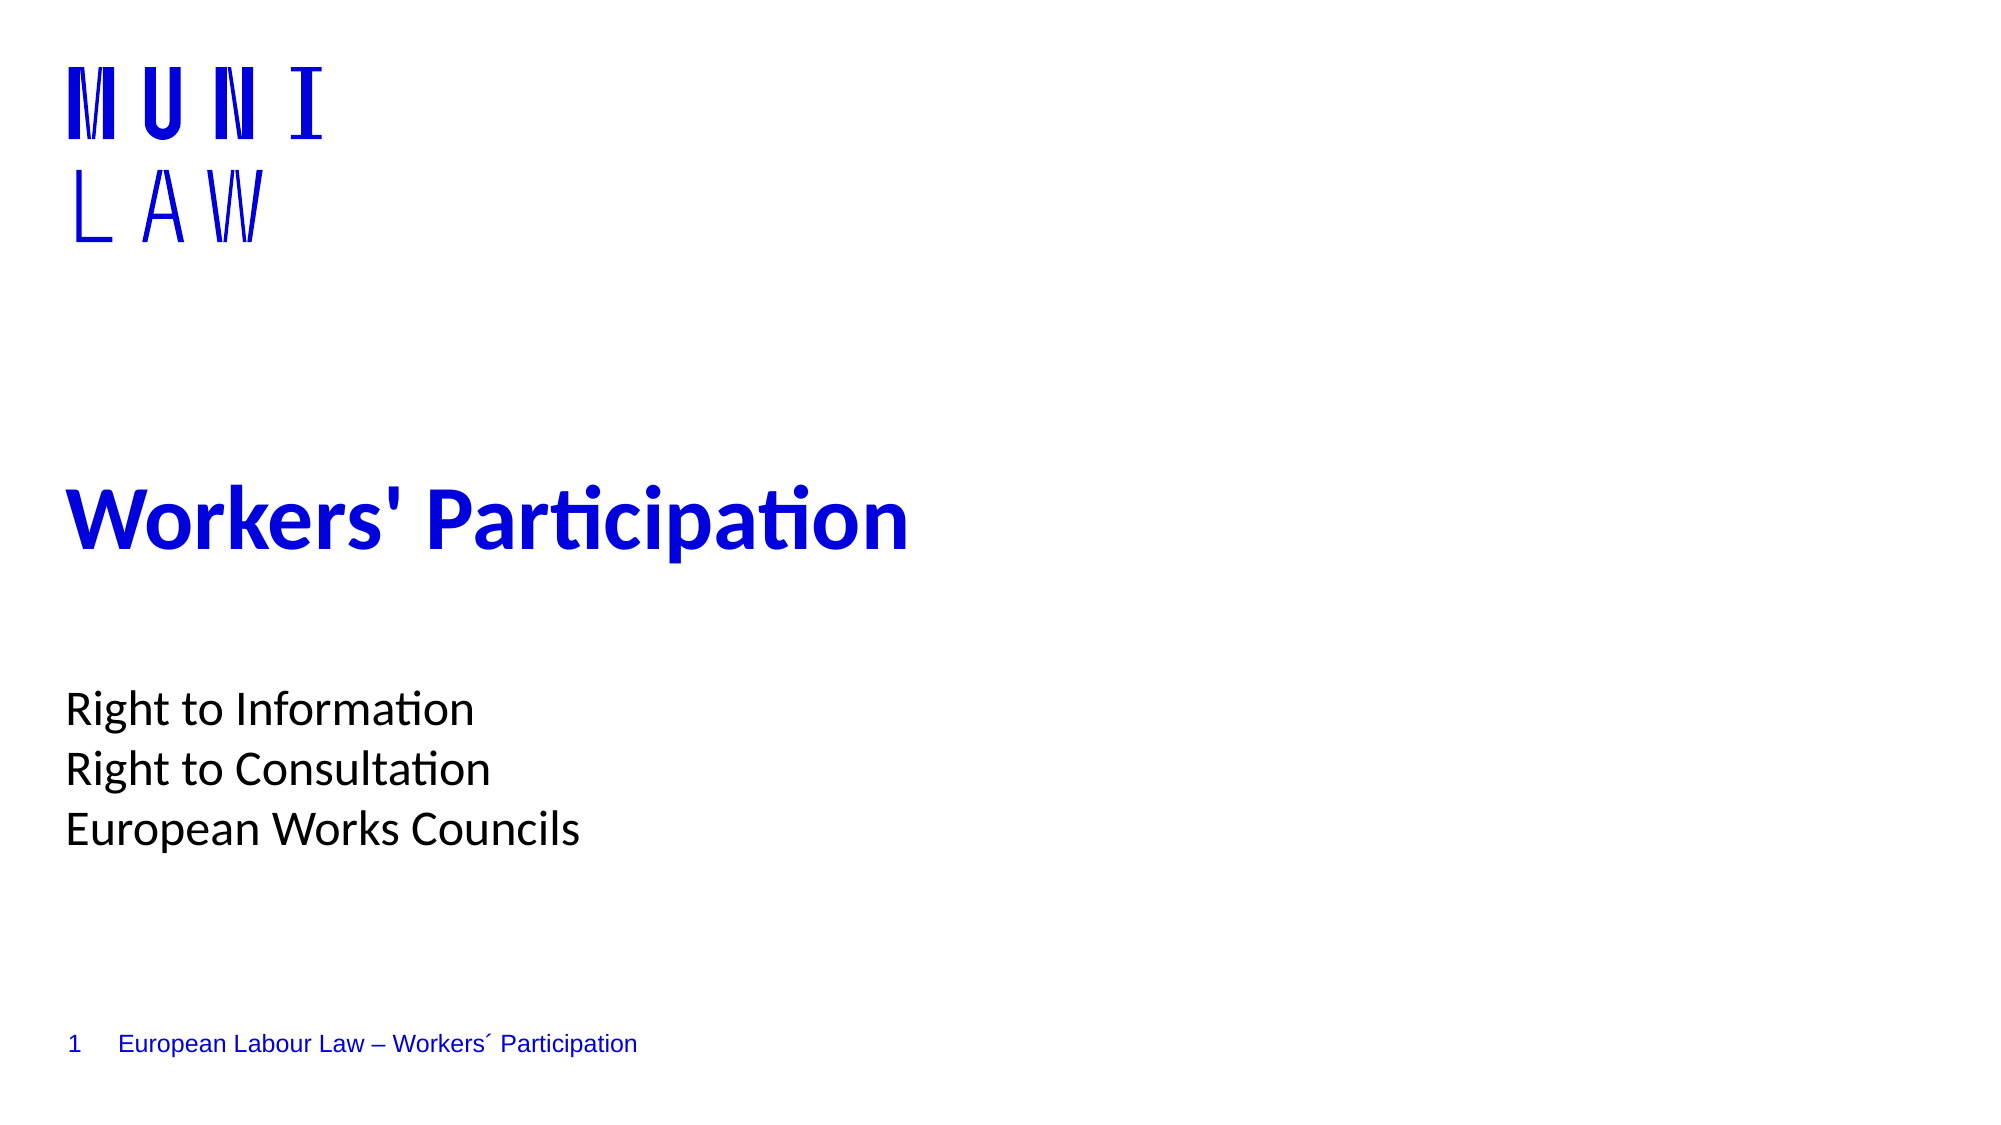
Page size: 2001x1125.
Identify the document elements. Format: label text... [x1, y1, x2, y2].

slide_number 1 [67, 1021, 110, 1063]
footer European Labour Law – Workers´ Participation [118, 1021, 1418, 1063]
subtitle Right to Information Right to Consultation European Works Councils [65, 675, 1930, 790]
title Workers' Participation [65, 475, 1930, 668]
